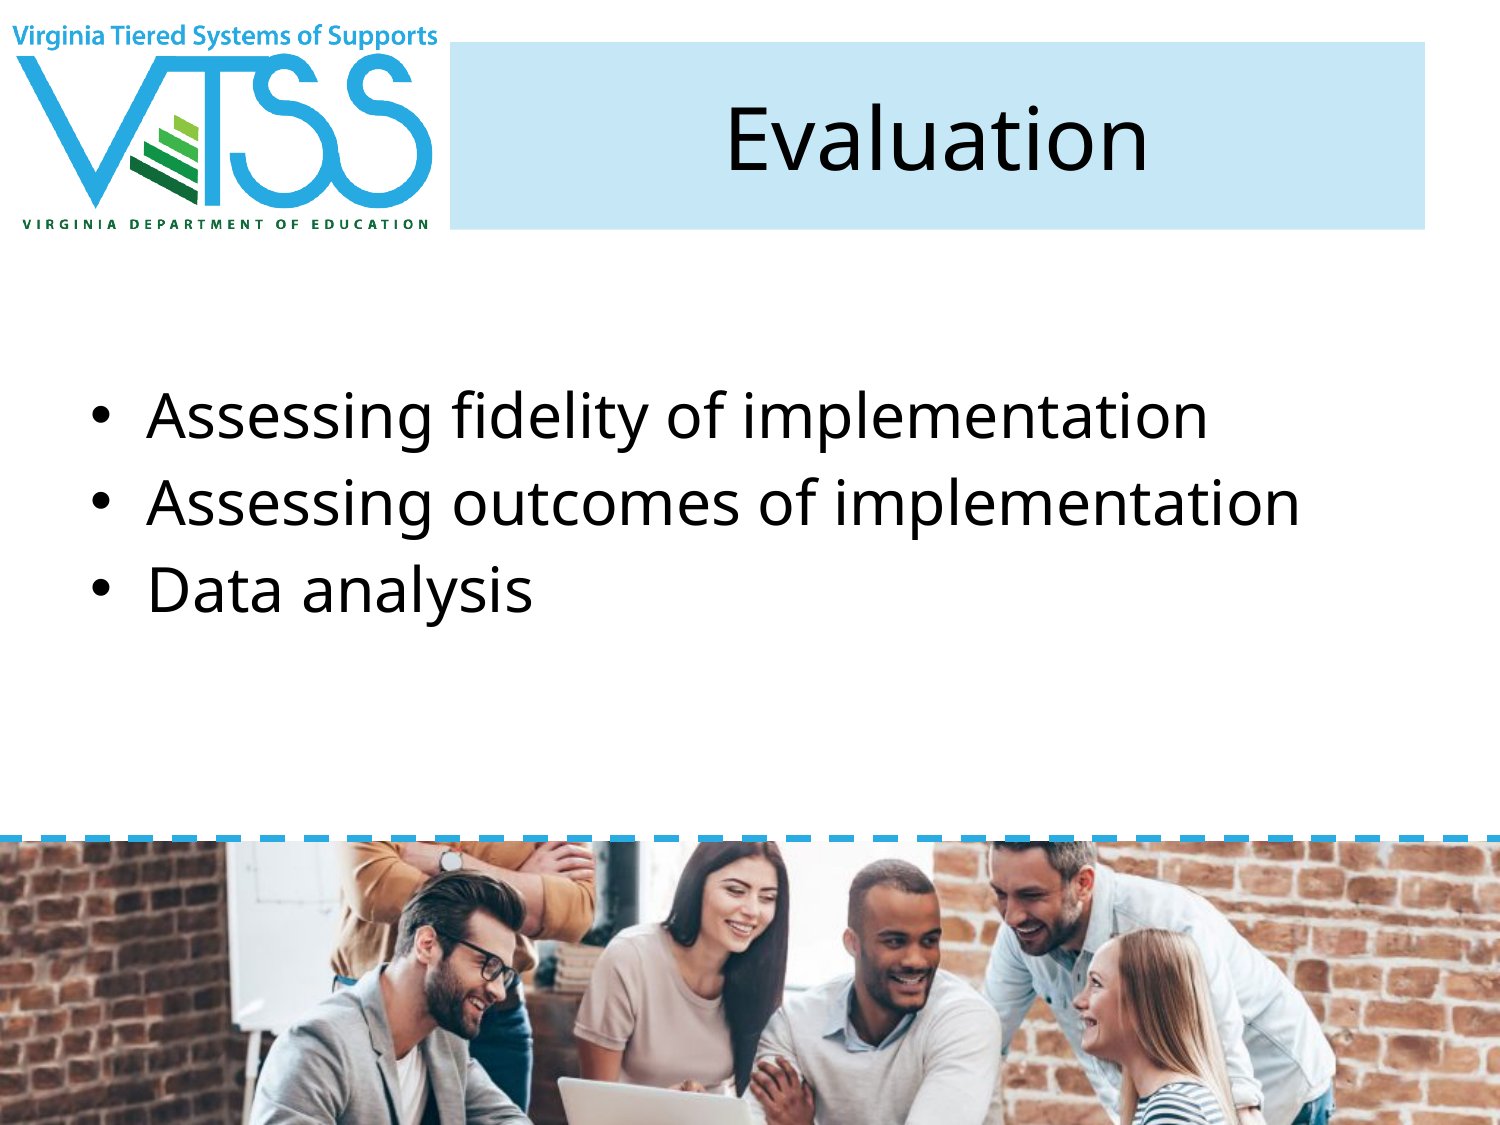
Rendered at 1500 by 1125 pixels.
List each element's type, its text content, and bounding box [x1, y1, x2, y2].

picture [0, 841, 1500, 1125]
title Evaluation [450, 42, 1425, 230]
list Assessing fidelity of implementation Assessing outcomes of implementation Data analysis [75, 368, 1426, 757]
picture [12, 24, 437, 229]
